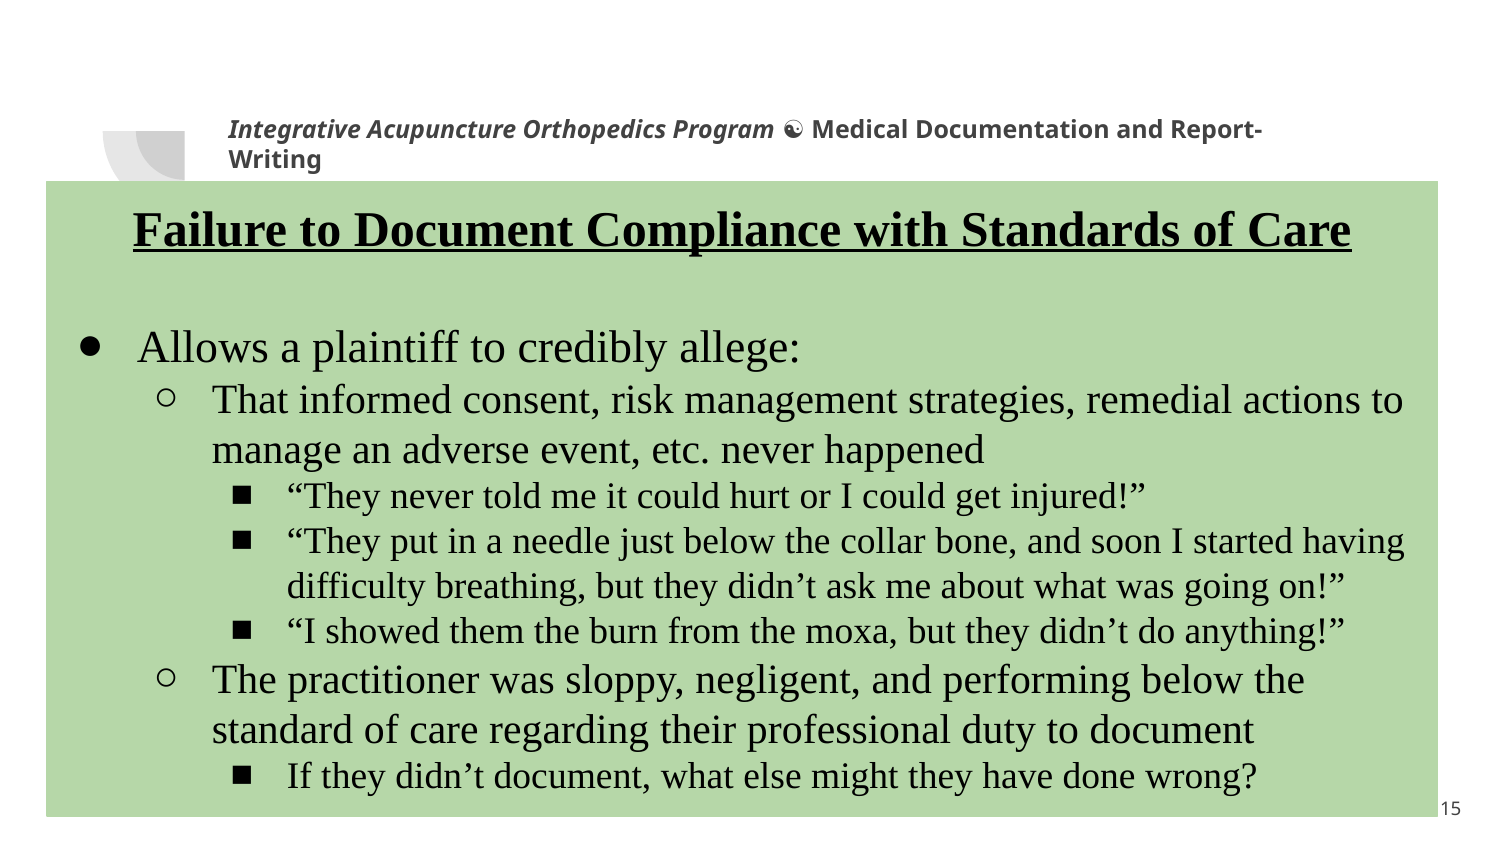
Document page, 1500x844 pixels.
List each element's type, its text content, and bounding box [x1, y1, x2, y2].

text_box Failure to Document Compliance with Standards of Care Allows a plaintiff to credibly allege: That informed consent, risk management strategies, remedial actions to manage an adverse event, etc. never happened “They never told me it could hurt or I could get injured!” “They put in a needle just below the collar bone, and soon I started having difficulty breathing, but they didn’t ask me about what was going on!” “I showed them the burn from the moxa, but they didn’t do anything!” The practitioner was sloppy, negligent, and performing below the standard of care regarding their professional duty to document If they didn’t document, what else might they have done wrong? [47, 181, 1438, 817]
text_box 1 [1386, 776, 1477, 842]
text_box Integrative Acupuncture Orthopedics Program ☯ Medical Documentation and Report-Writing [213, 98, 1368, 163]
